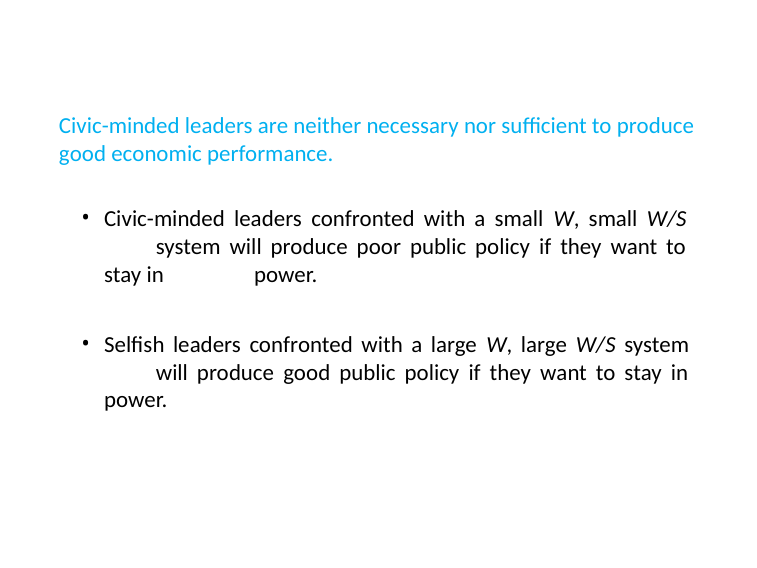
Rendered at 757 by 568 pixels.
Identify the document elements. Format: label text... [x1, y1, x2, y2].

text_box Civic-minded leaders are neither necessary nor sufficient to produce good economic performance. Civic-minded leaders confronted with a small W, small W/S system will produce poor public policy if they want to stay in power. Selfish leaders confronted with a large W, large W/S system will produce good public policy if they want to stay in power. [52, 108, 703, 413]
